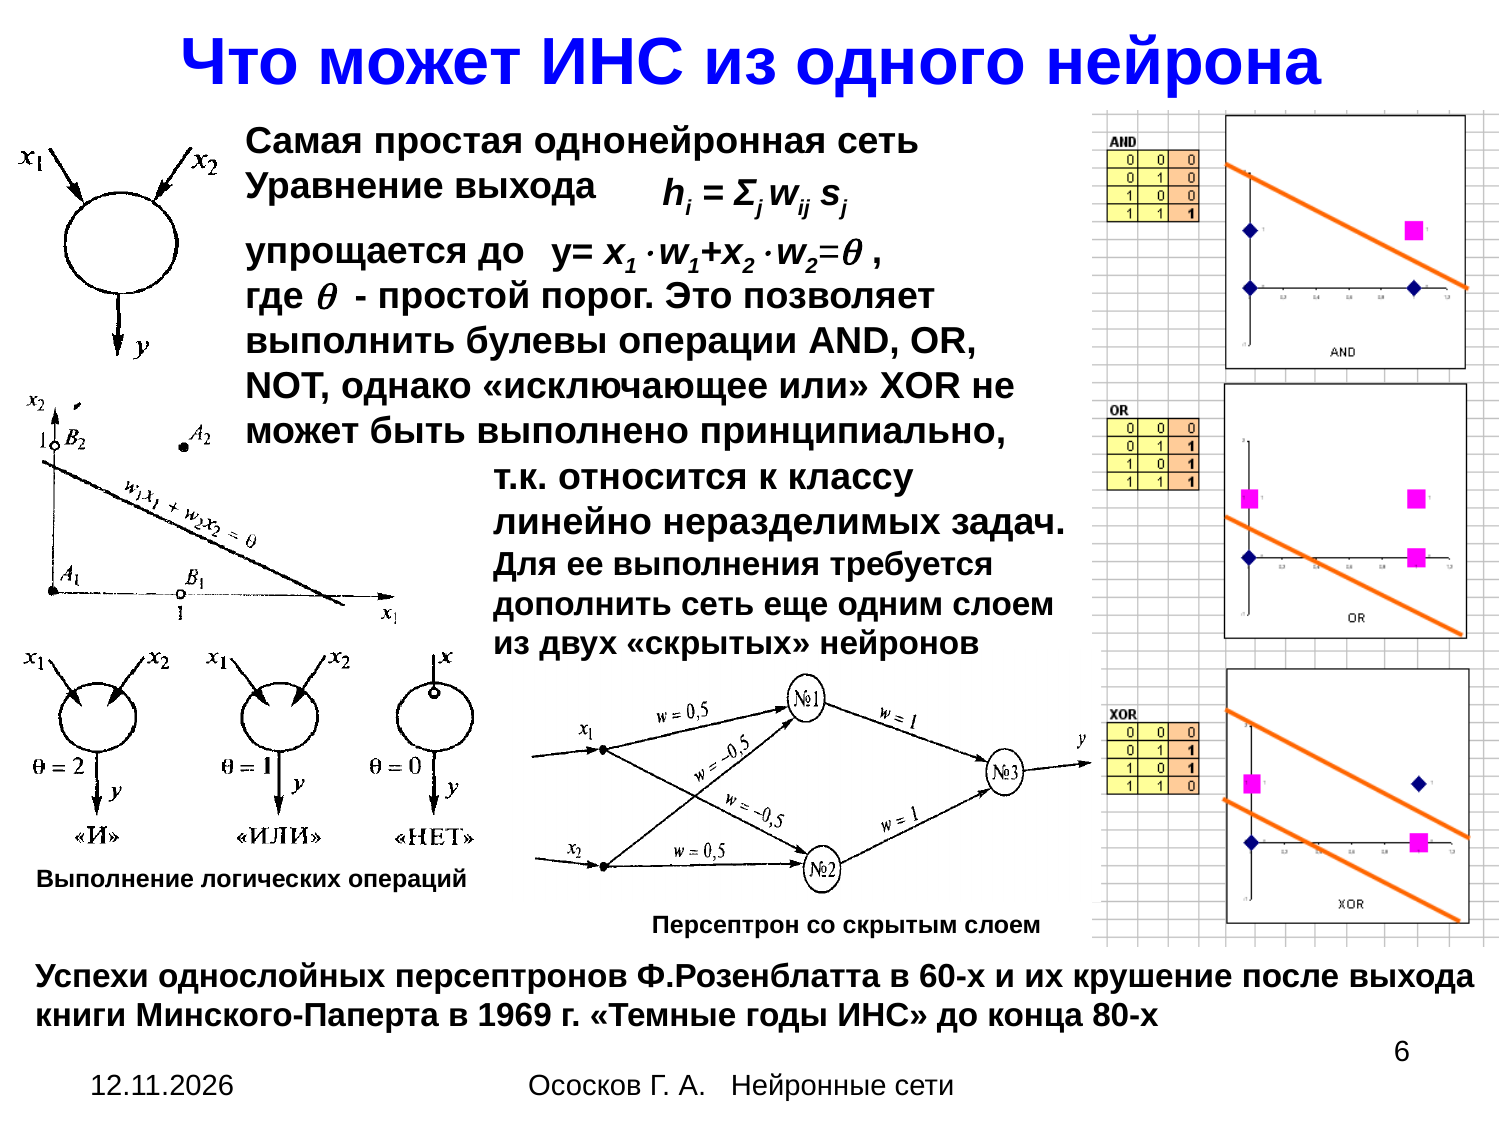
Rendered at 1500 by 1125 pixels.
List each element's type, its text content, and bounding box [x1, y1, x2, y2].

slide_number 6 [1074, 1024, 1425, 1103]
text_box Выполнение логических операций [21, 857, 497, 901]
text_box т.к. относится к классу линейно неразделимых задач. Для ее выполнения требуется дополнить сеть еще одним слоем из двух «скрытых» нейронов [478, 444, 1087, 656]
text_box Персептрон со скрытым слоем [637, 910, 1057, 946]
footer Ососков Г. А. Нейронные сети [512, 1058, 988, 1103]
picture [0, 385, 491, 858]
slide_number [75, 1058, 425, 1103]
text_box Самая простая однонейронная сеть Уравнение выхода упрощается до , где  - простой порог. Это позволяет выполнить булевы операции AND, OR, NOT, однако «исключающее или» XOR не может быть выполнено принципиально, [230, 108, 1034, 459]
picture [502, 110, 1499, 947]
text_box Успехи однослойных персептронов Ф.Розенблатта в 60-х и их крушение после выхода книги Минского-Паперта в 1969 г. «Темные годы ИНС» до конца 80-х [20, 946, 1499, 1041]
picture [15, 136, 222, 363]
title Что может ИНС из одного нейрона [76, 0, 1427, 116]
text_box y= x1w1+x2w2= [536, 219, 874, 286]
text_box hi = Σj wij sj [647, 160, 863, 219]
